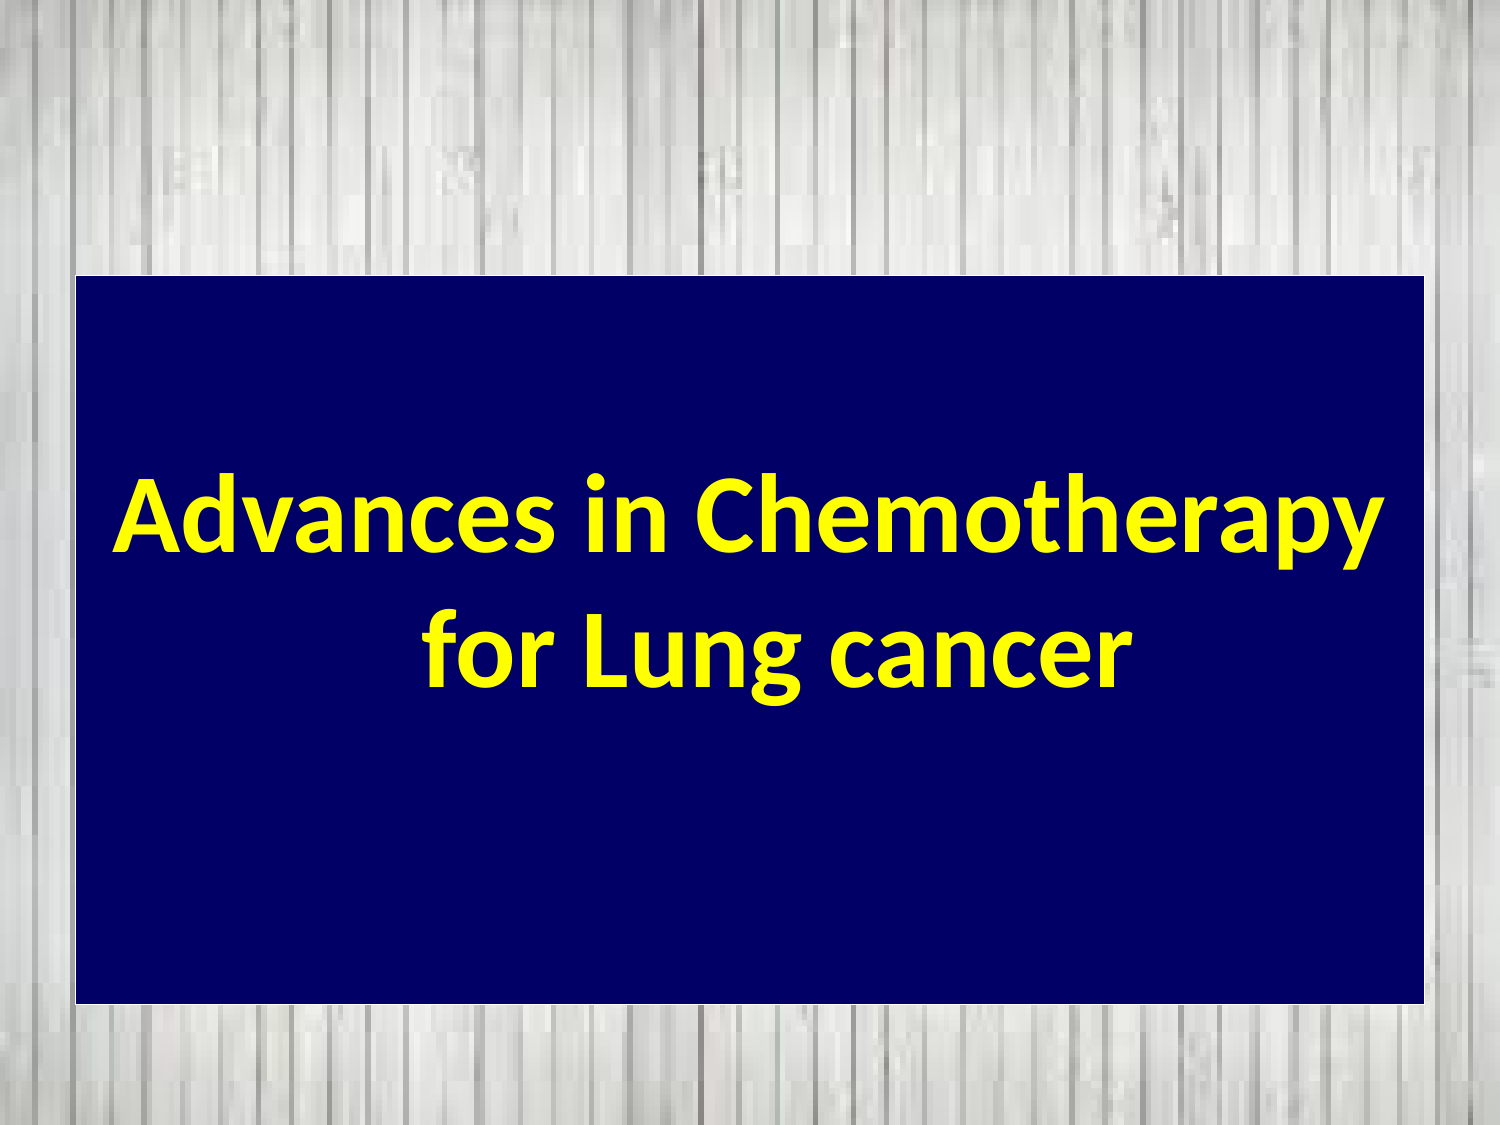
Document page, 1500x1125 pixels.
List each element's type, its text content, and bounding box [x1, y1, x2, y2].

picture [0, 0, 1500, 1125]
list Advances in Chemotherapy for Lung cancer [75, 275, 1425, 1005]
